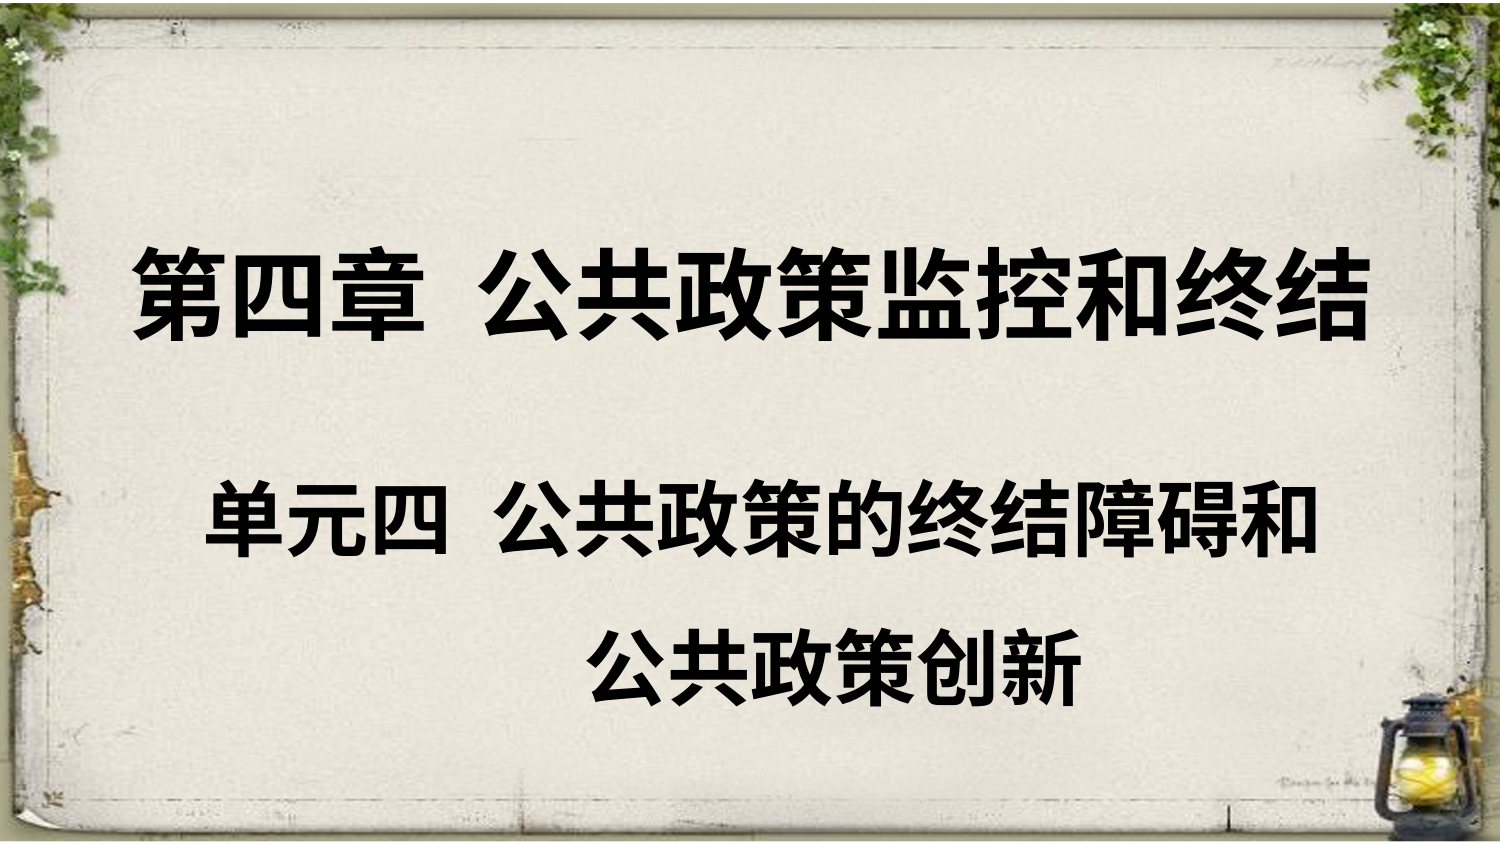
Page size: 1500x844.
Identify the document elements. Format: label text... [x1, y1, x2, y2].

picture [0, 0, 1500, 844]
text_box 第四章 公共政策监控和终结 [114, 165, 1413, 361]
text_box 单元四 公共政策的终结障碍和 公共政策创新 [188, 409, 1339, 725]
